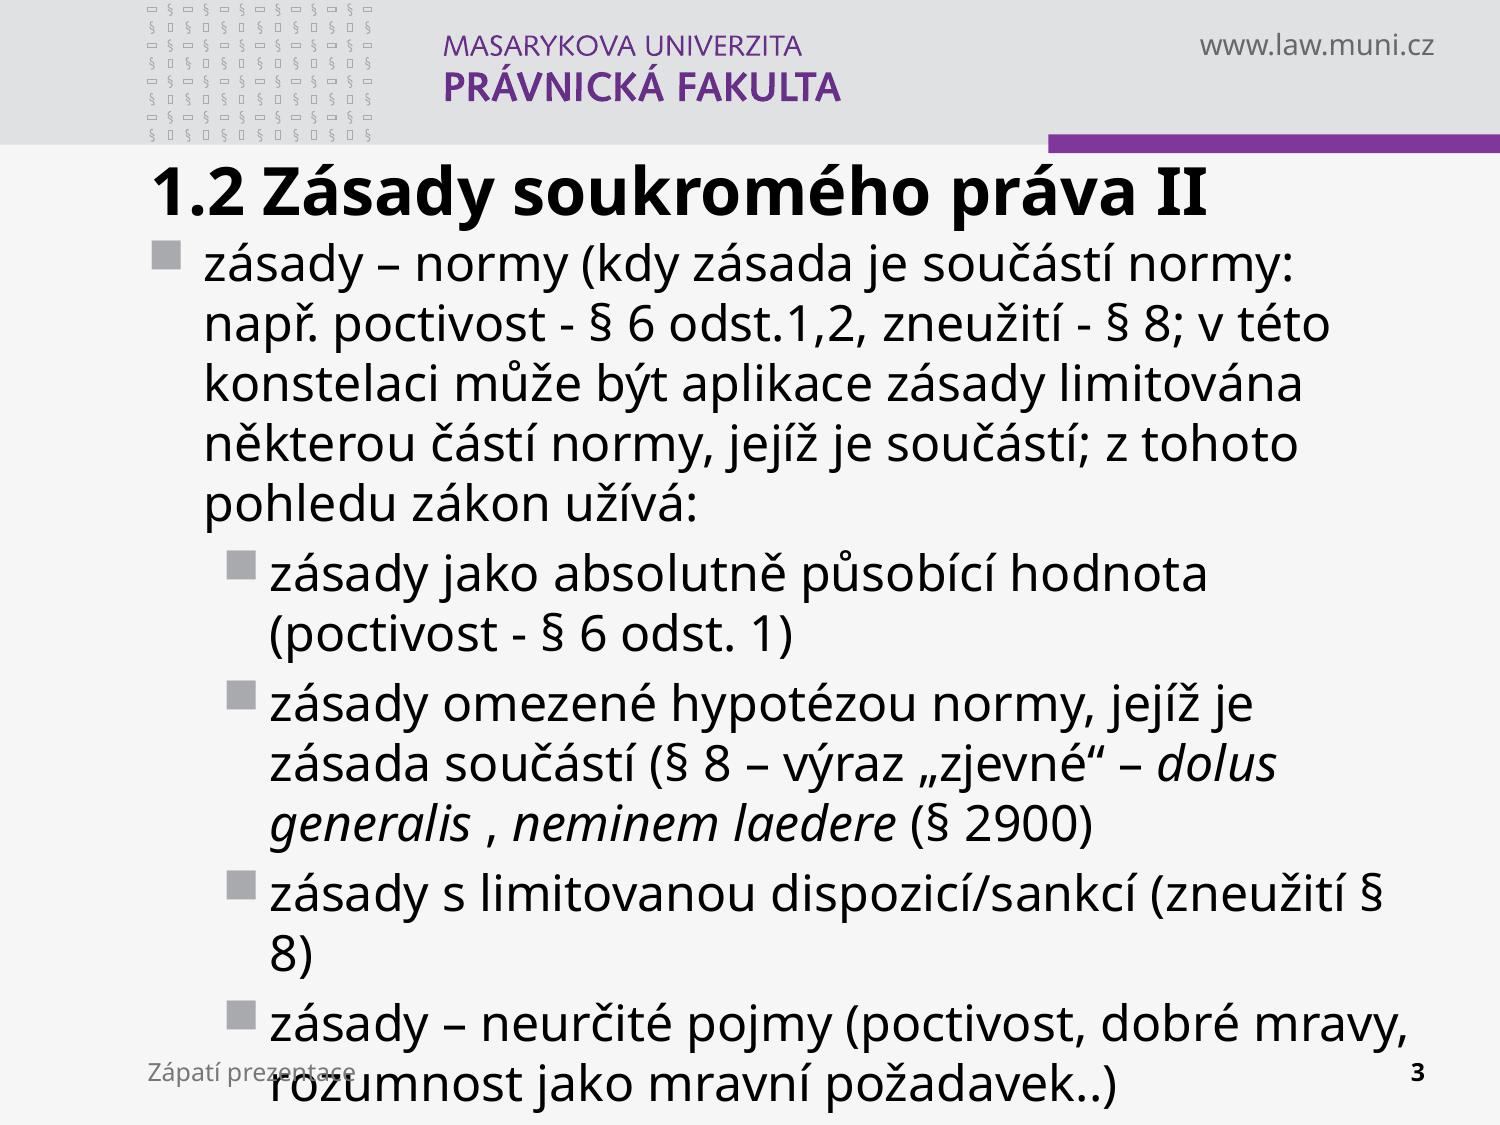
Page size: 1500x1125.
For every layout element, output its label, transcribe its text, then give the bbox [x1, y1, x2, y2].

list zásady – normy (kdy zásada je součástí normy: např. poctivost - § 6 odst.1,2, zneužití - § 8; v této konstelaci může být aplikace zásady limitována některou částí normy, jejíž je součástí; z tohoto pohledu zákon užívá: zásady jako absolutně působící hodnota (poctivost - § 6 odst. 1) zásady omezené hypotézou normy, jejíž je zásada součástí (§ 8 – výraz „zjevné“ – dolus generalis , neminem laedere (§ 2900) zásady s limitovanou dispozicí/sankcí (zneužití § 8) zásady – neurčité pojmy (poctivost, dobré mravy, rozumnost jako mravní požadavek..) [147, 231, 1423, 1106]
slide_number 3 [1316, 1056, 1425, 1100]
title 1.2 Zásady soukromého práva II [150, 148, 1425, 232]
footer Zápatí prezentace [147, 1056, 1269, 1100]
